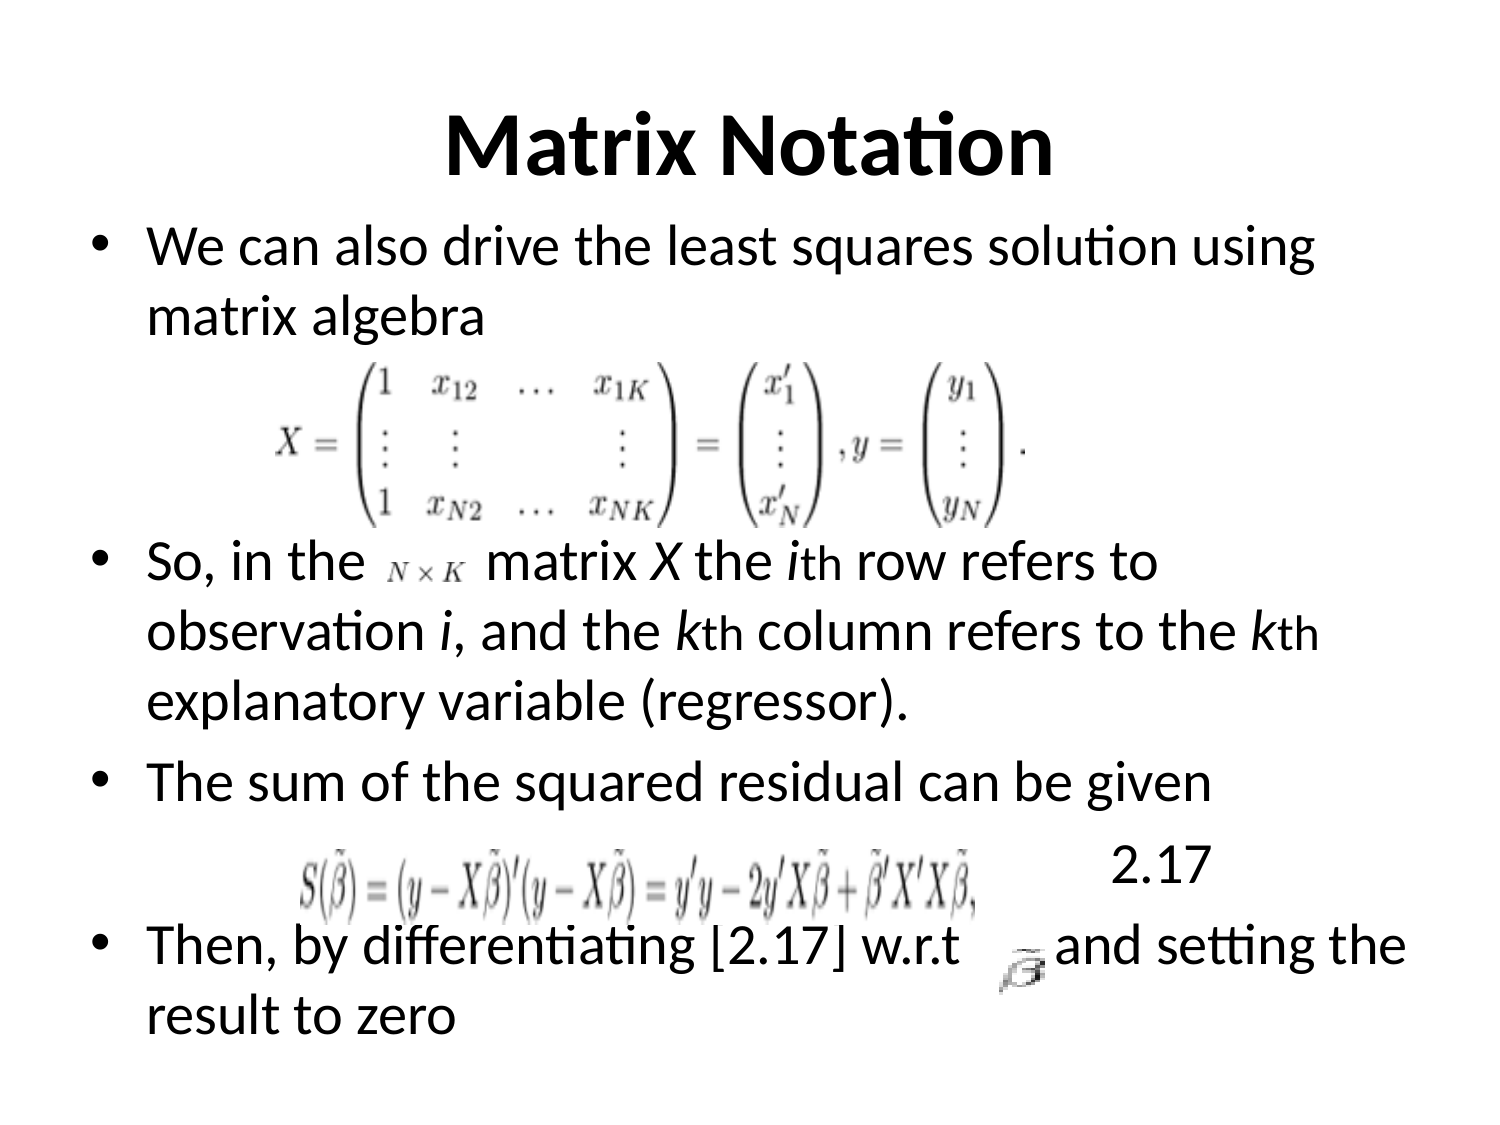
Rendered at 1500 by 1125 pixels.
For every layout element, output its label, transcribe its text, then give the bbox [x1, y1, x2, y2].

picture [299, 849, 976, 926]
picture [387, 562, 466, 582]
title Matrix Notation [75, 45, 1425, 200]
list We can also drive the least squares solution using matrix algebra So, in the matrix X the ith row refers to observation i, and the kth column refers to the kth explanatory variable (regressor). The sum of the squared residual can be given 2.17 Then, by differentiating [2.17] w.r.t and setting the result to zero [75, 200, 1425, 1125]
picture [274, 362, 1026, 528]
picture [999, 949, 1046, 996]
